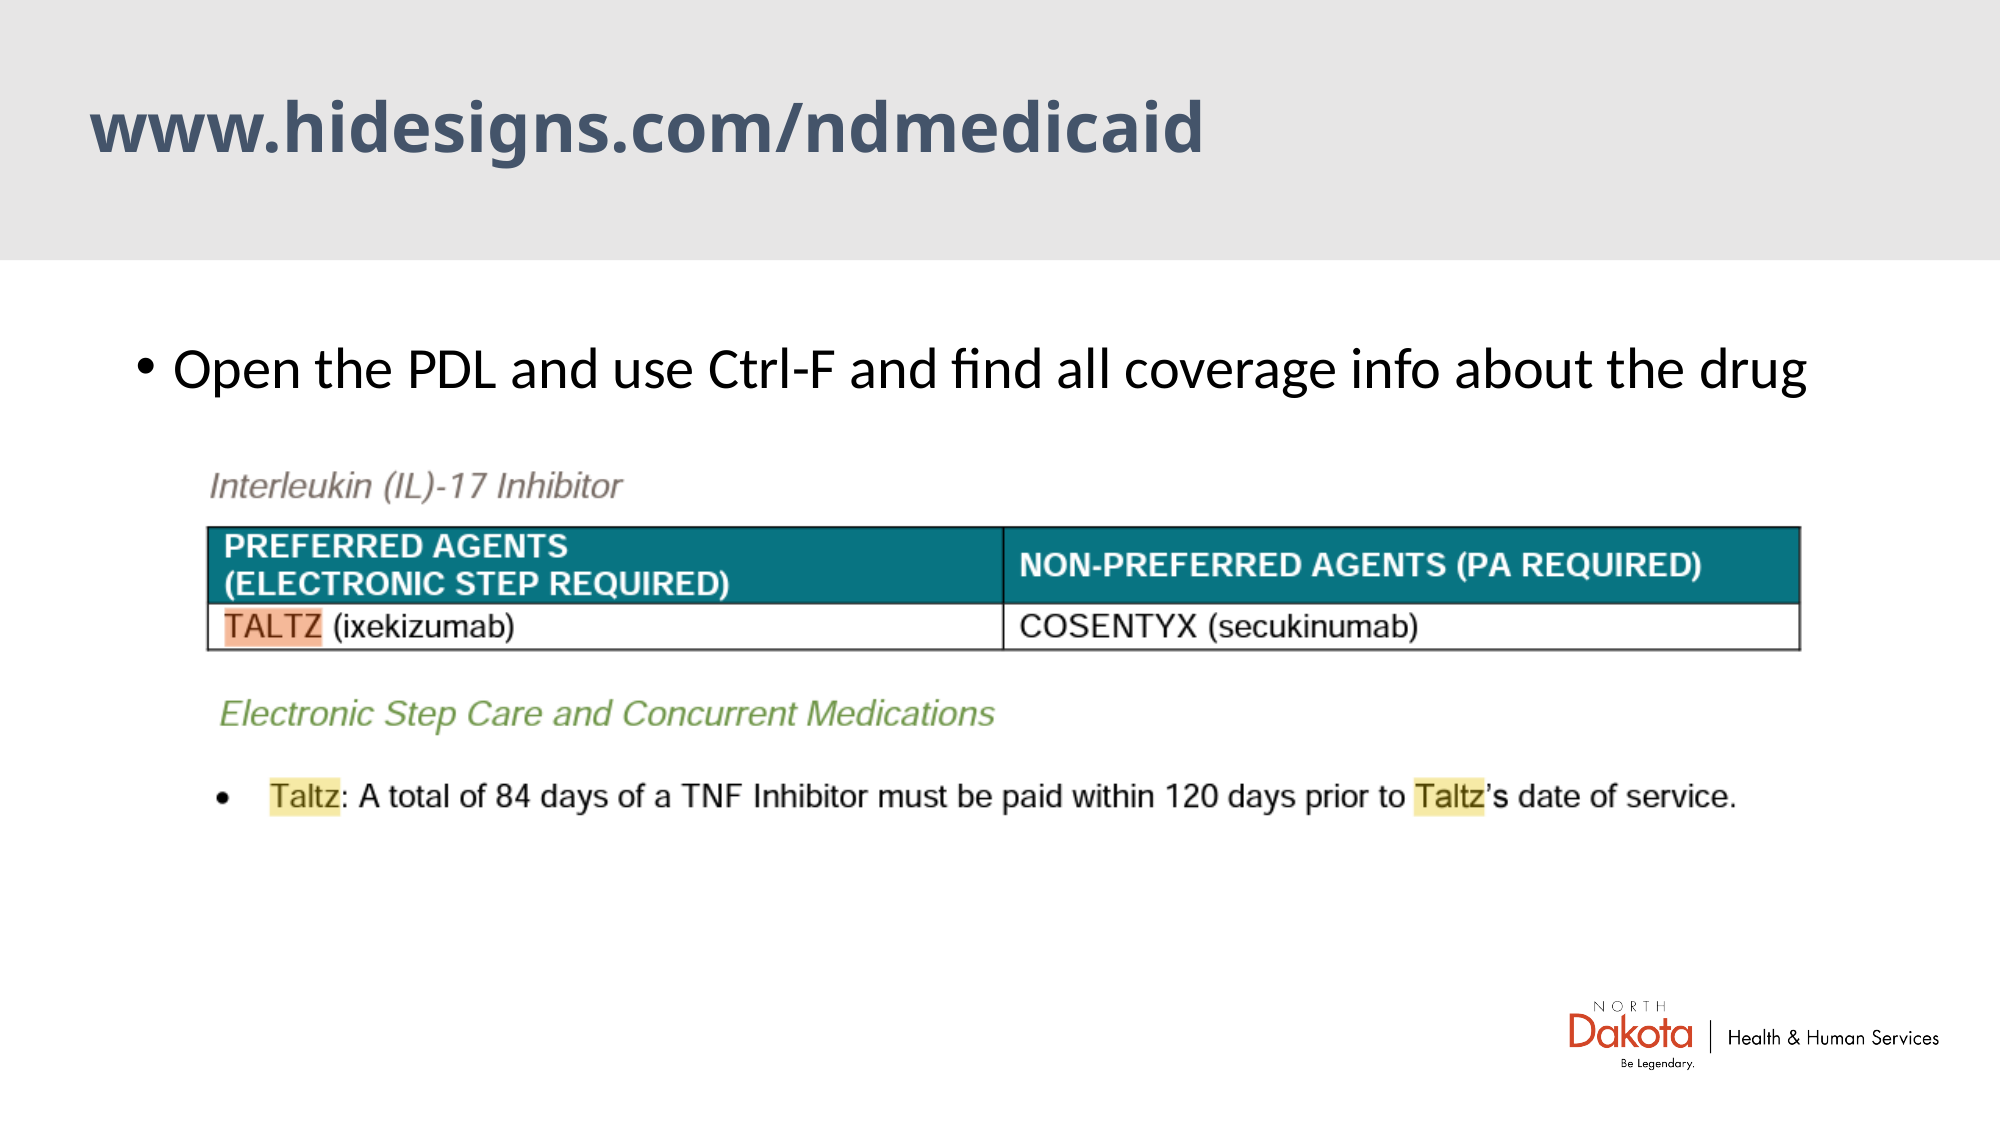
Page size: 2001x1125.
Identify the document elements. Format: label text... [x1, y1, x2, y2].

picture [181, 456, 1819, 669]
picture [1560, 990, 1958, 1081]
picture [181, 679, 1755, 831]
title www.hidesigns.com/ndmedicaid [74, 85, 1926, 176]
list Open the PDL and use Ctrl-F and find all coverage info about the drug [120, 322, 1914, 971]
